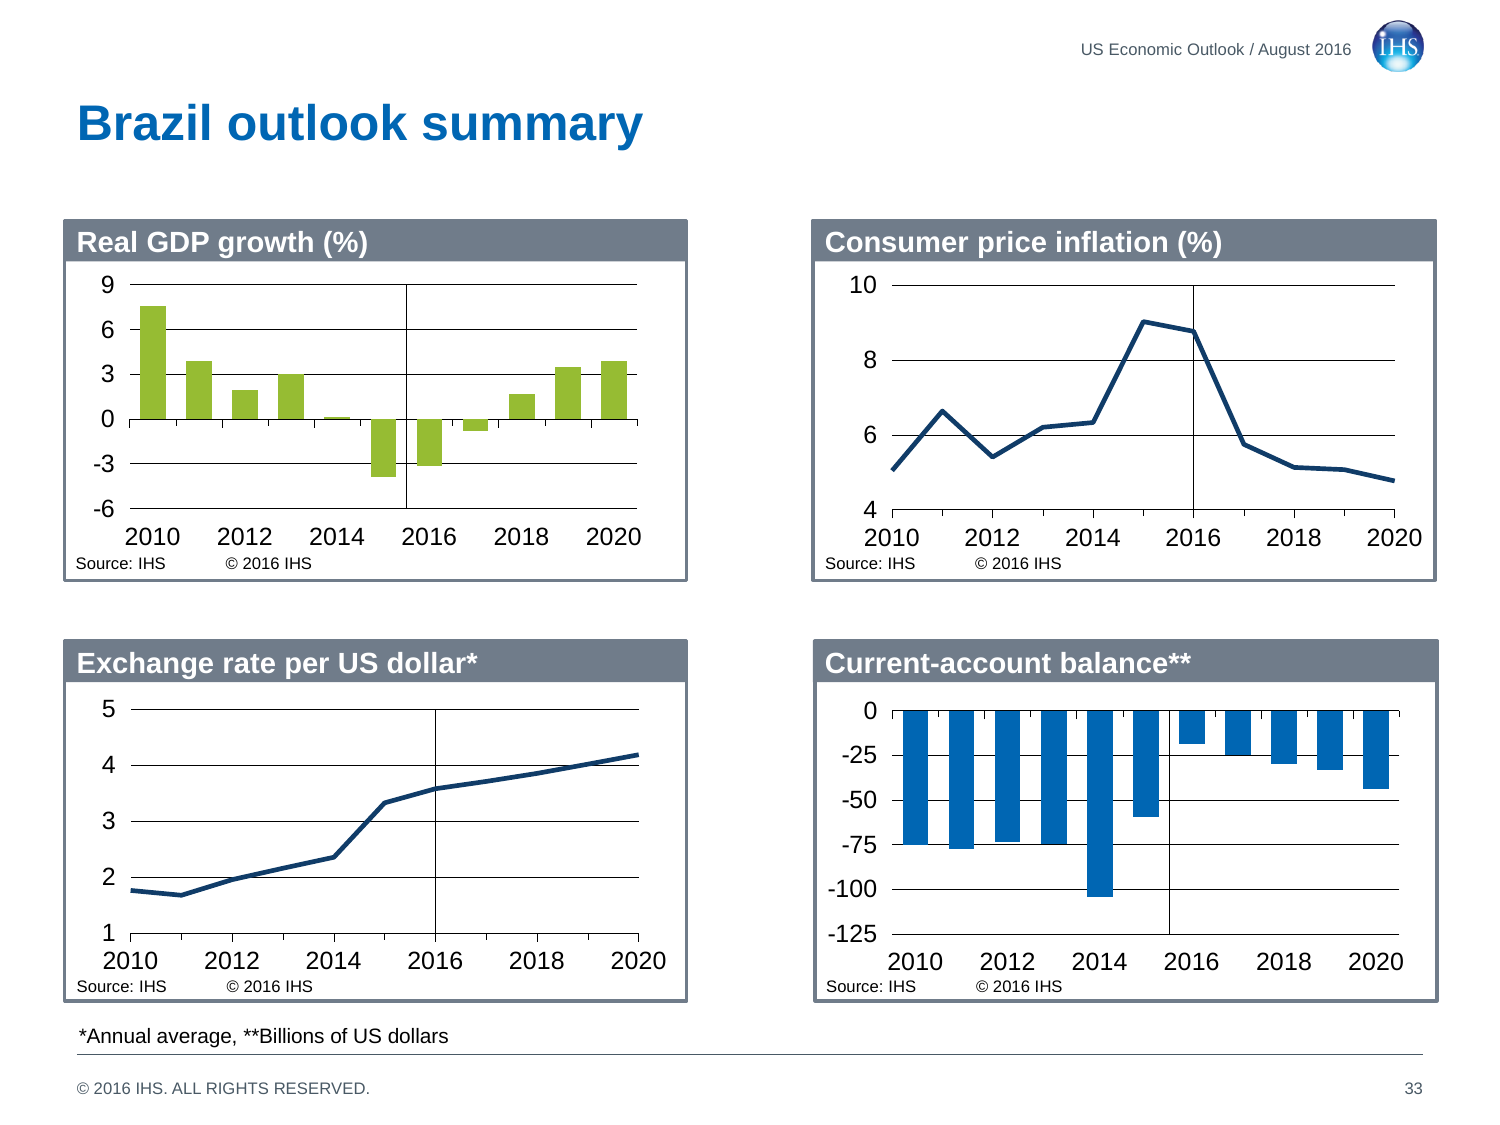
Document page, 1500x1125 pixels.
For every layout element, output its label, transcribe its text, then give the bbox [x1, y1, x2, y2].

text_box Source: IHS © 2016 IHS [64, 970, 687, 1001]
text_box [63, 639, 689, 1003]
title Brazil outlook summary [76, 90, 1424, 220]
text_box [811, 218, 1437, 266]
picture [1372, 20, 1424, 72]
text_box *Annual average, **Billions of US dollars [78, 1023, 449, 1049]
chart [64, 692, 680, 988]
chart [811, 266, 1436, 568]
text_box [63, 218, 689, 269]
slide_number 33 [1084, 1057, 1424, 1118]
text_box [811, 575, 1437, 582]
chart [814, 680, 1436, 996]
text_box [813, 639, 1439, 682]
chart [64, 266, 686, 581]
footer US Economic Outlook / August 2016 [76, 31, 1353, 67]
